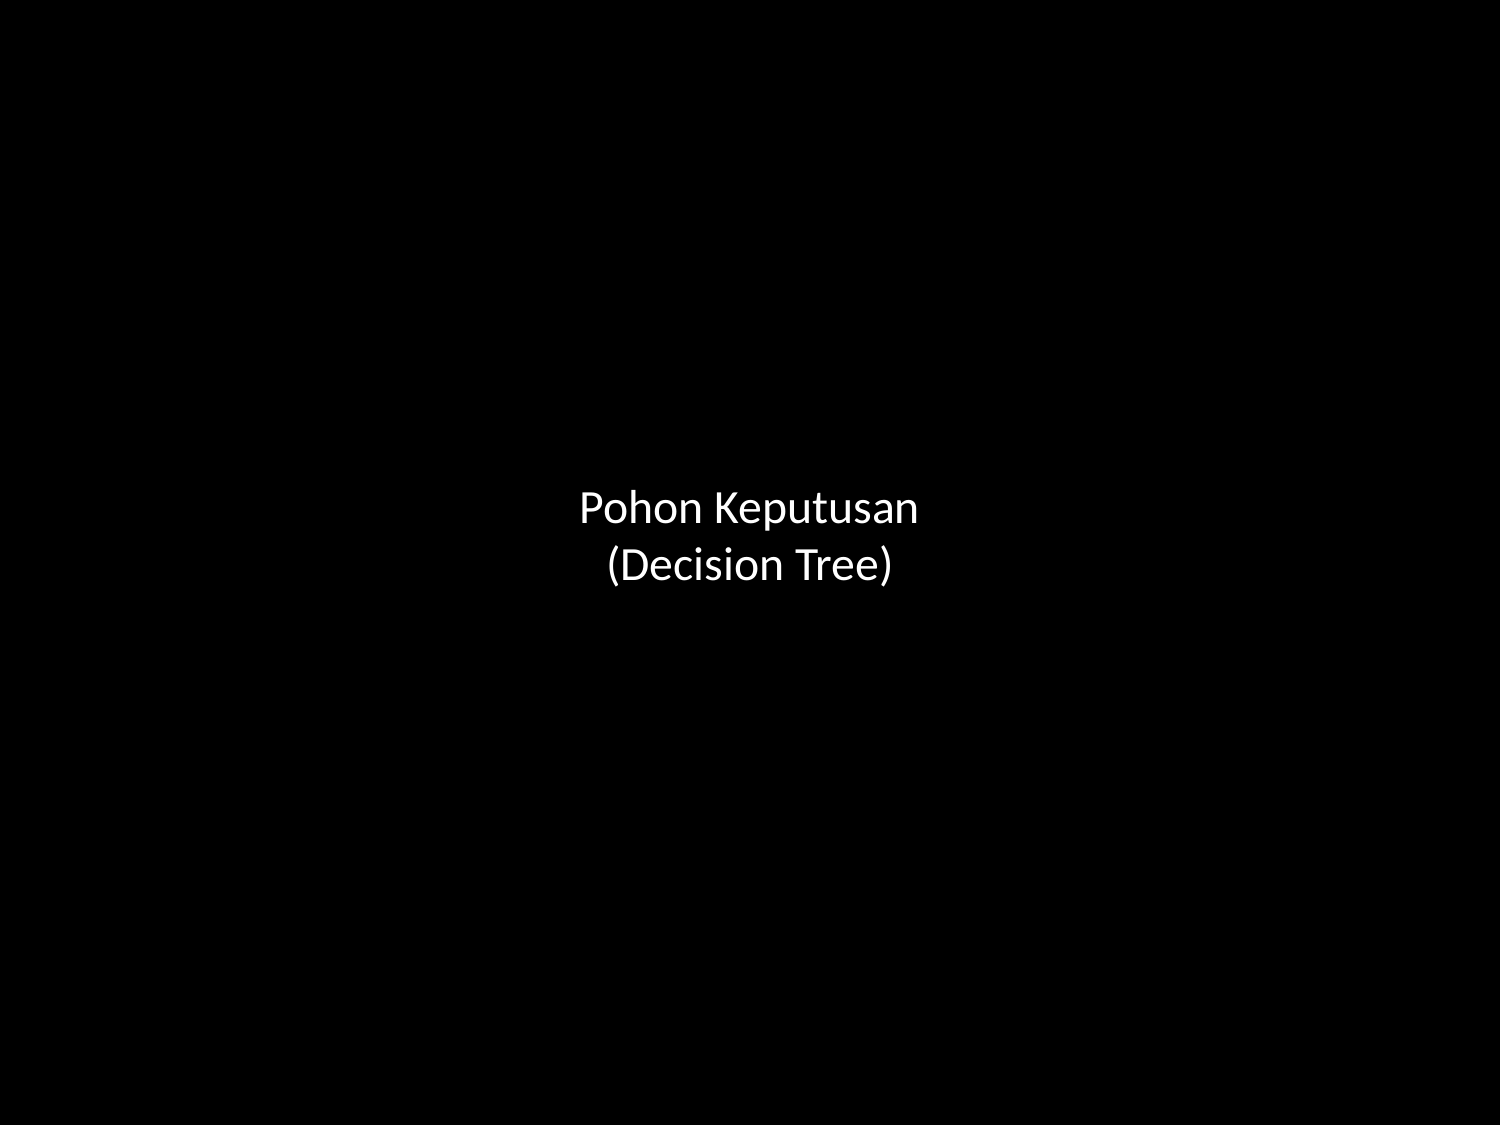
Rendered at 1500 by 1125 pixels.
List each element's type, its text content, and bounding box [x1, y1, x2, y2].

title Pohon Keputusan (Decision Tree) [112, 467, 1388, 598]
